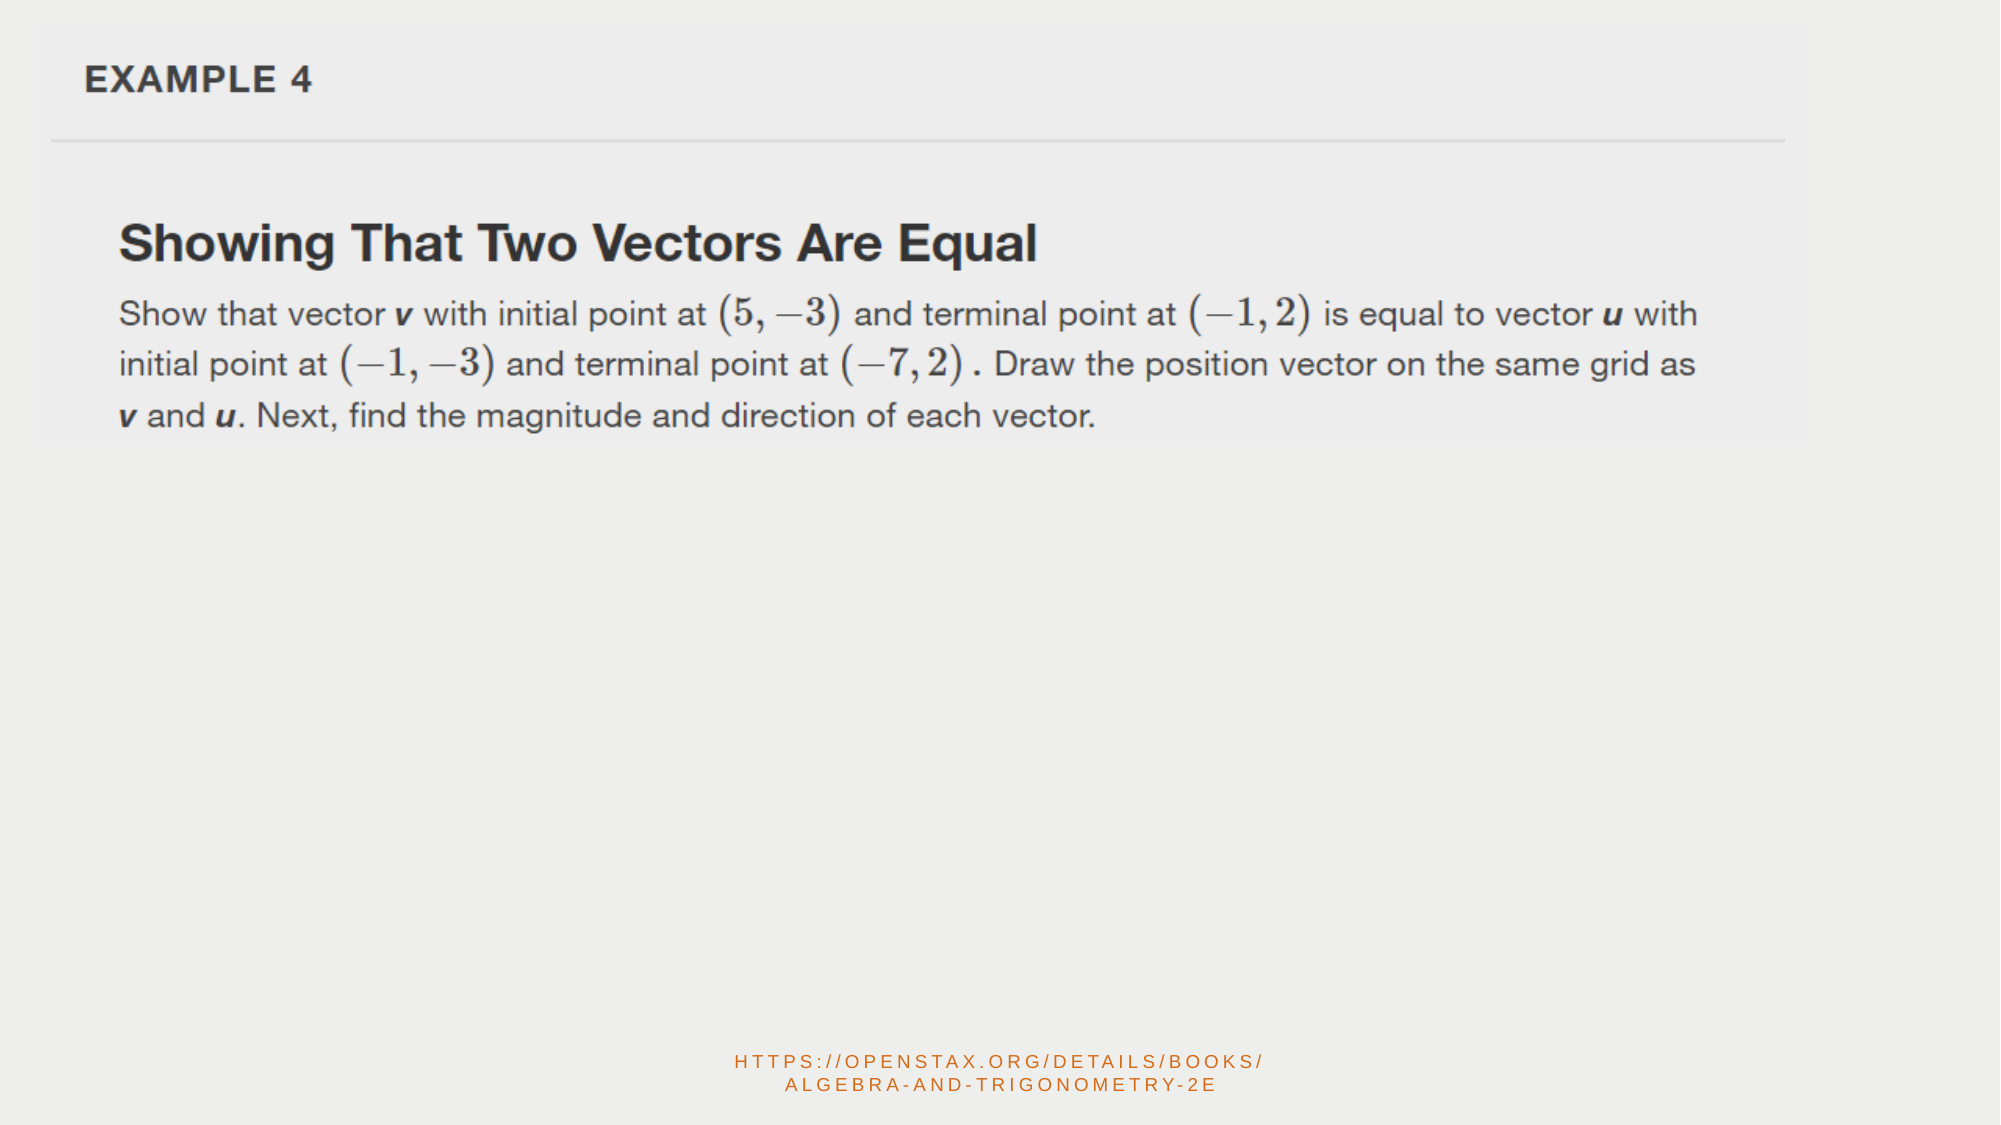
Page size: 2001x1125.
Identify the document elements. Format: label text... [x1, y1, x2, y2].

picture [34, 22, 1809, 443]
footer https://openstax.org/details/books/algebra-and-trigonometry-2e [662, 1042, 1338, 1103]
